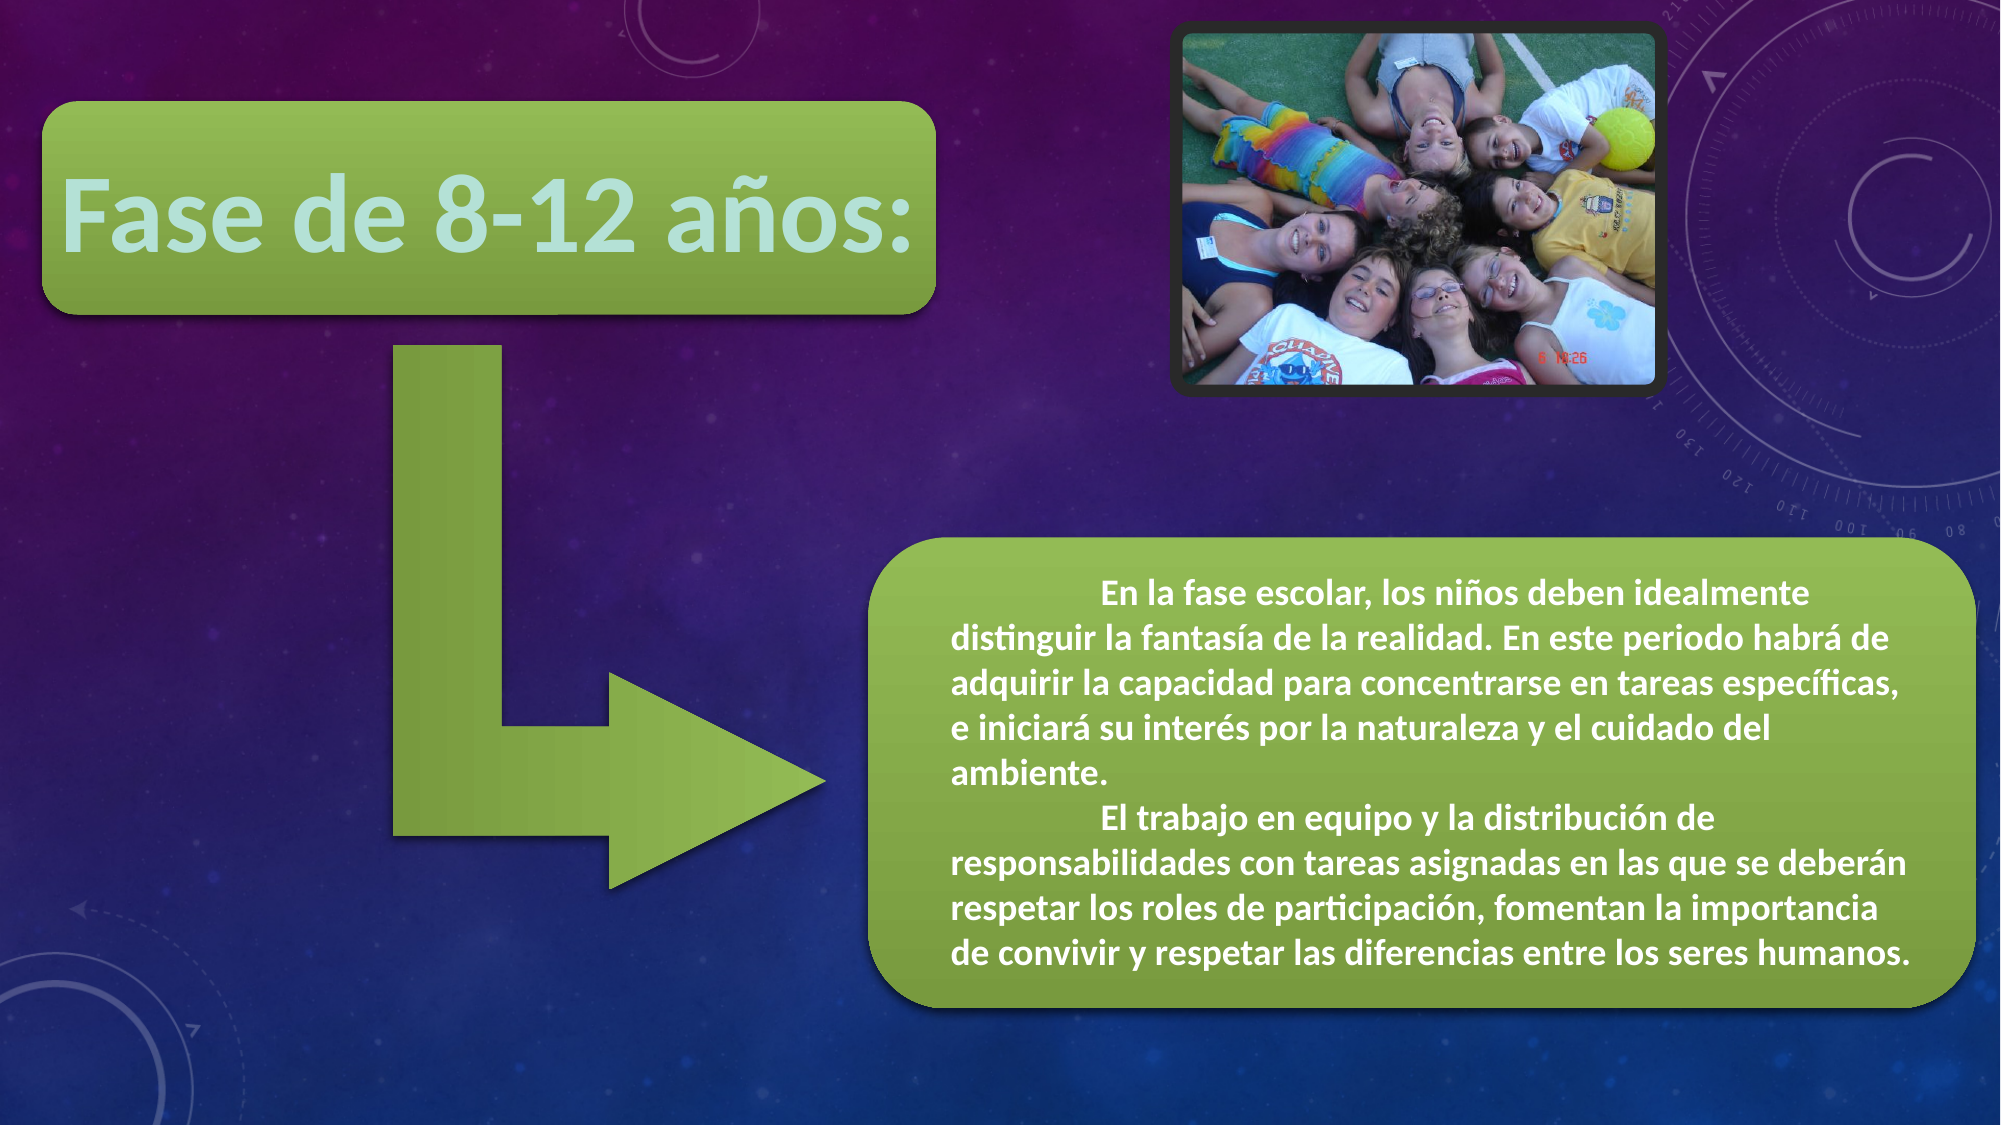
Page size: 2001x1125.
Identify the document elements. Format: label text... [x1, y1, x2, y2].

text_box [392, 345, 827, 890]
text_box En la fase escolar, los niños deben idealmente distinguir la fantasía de la realidad. En este periodo habrá de adquirir la capacidad para concentrarse en tareas específicas, e iniciará su interés por la naturaleza y el cuidado del ambiente. El trabajo en equipo y la distribución de responsabilidades con tareas asignadas en las que se deberán respetar los roles de participación, fomentan la importancia de convivir y respetar las diferencias entre los seres humanos. [935, 560, 1934, 981]
picture [0, 0, 2001, 1125]
text_box Fase de 8-12 años: [45, 132, 933, 282]
text_box [868, 537, 1976, 1009]
text_box [42, 101, 936, 315]
